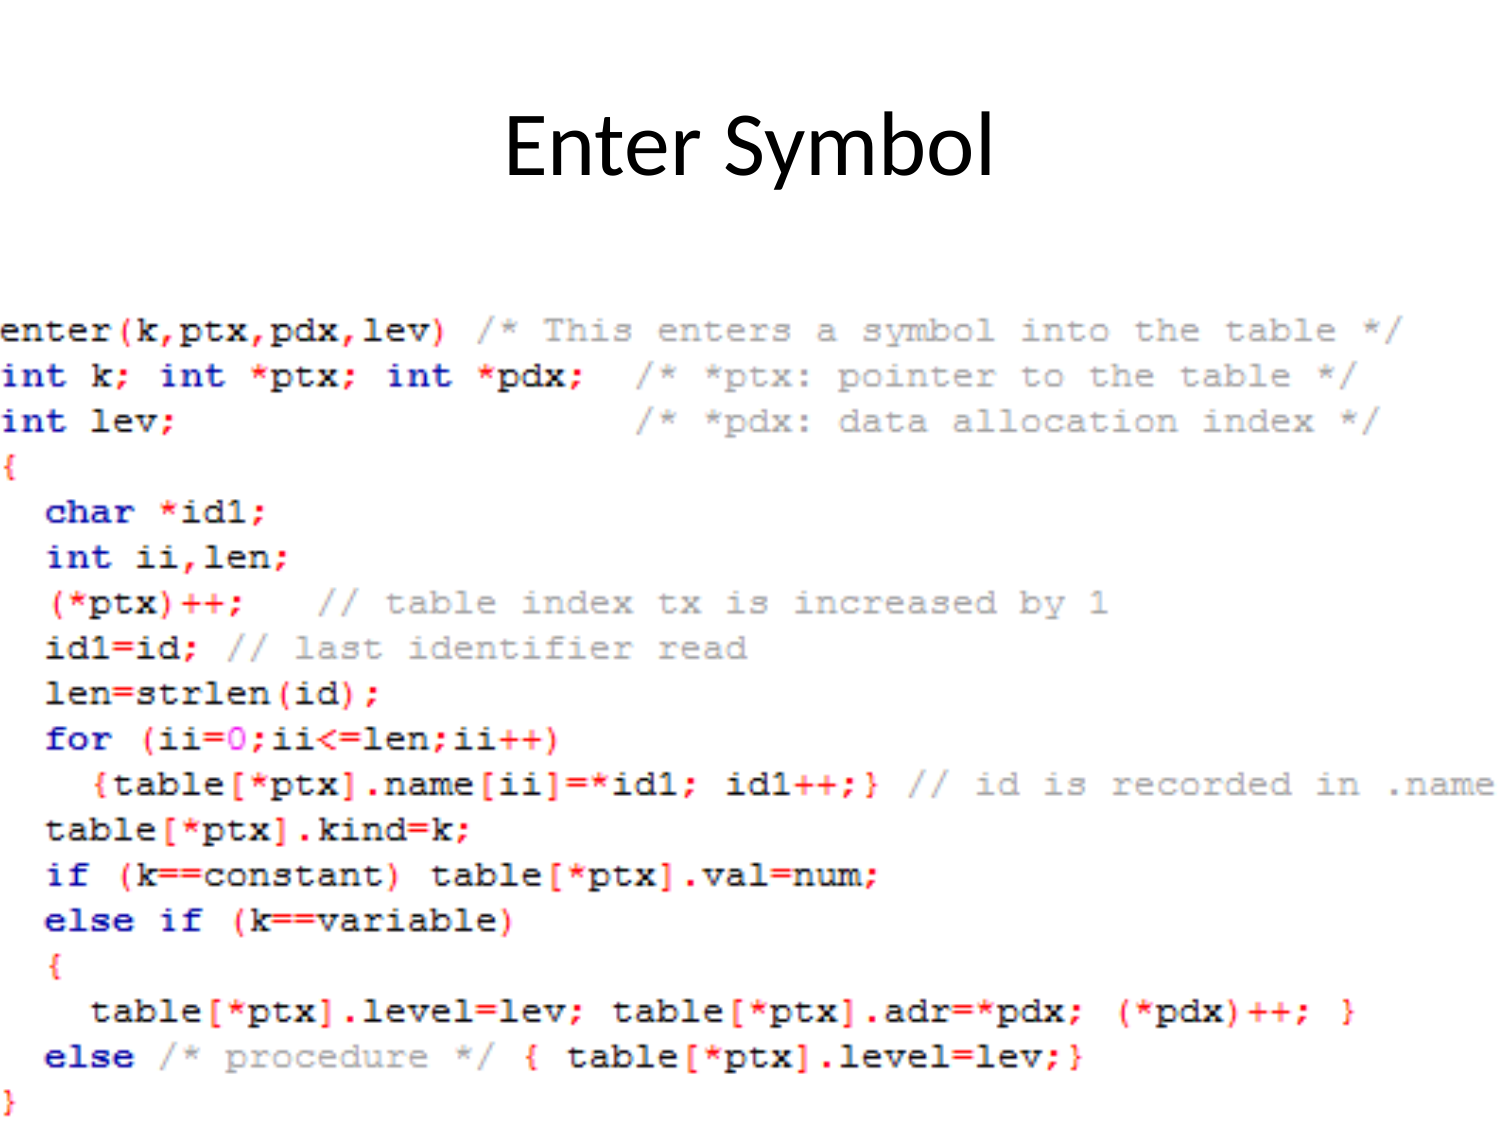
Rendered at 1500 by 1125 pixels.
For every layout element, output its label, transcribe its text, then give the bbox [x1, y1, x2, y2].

picture [0, 308, 1500, 1125]
title Enter Symbol [75, 45, 1425, 233]
